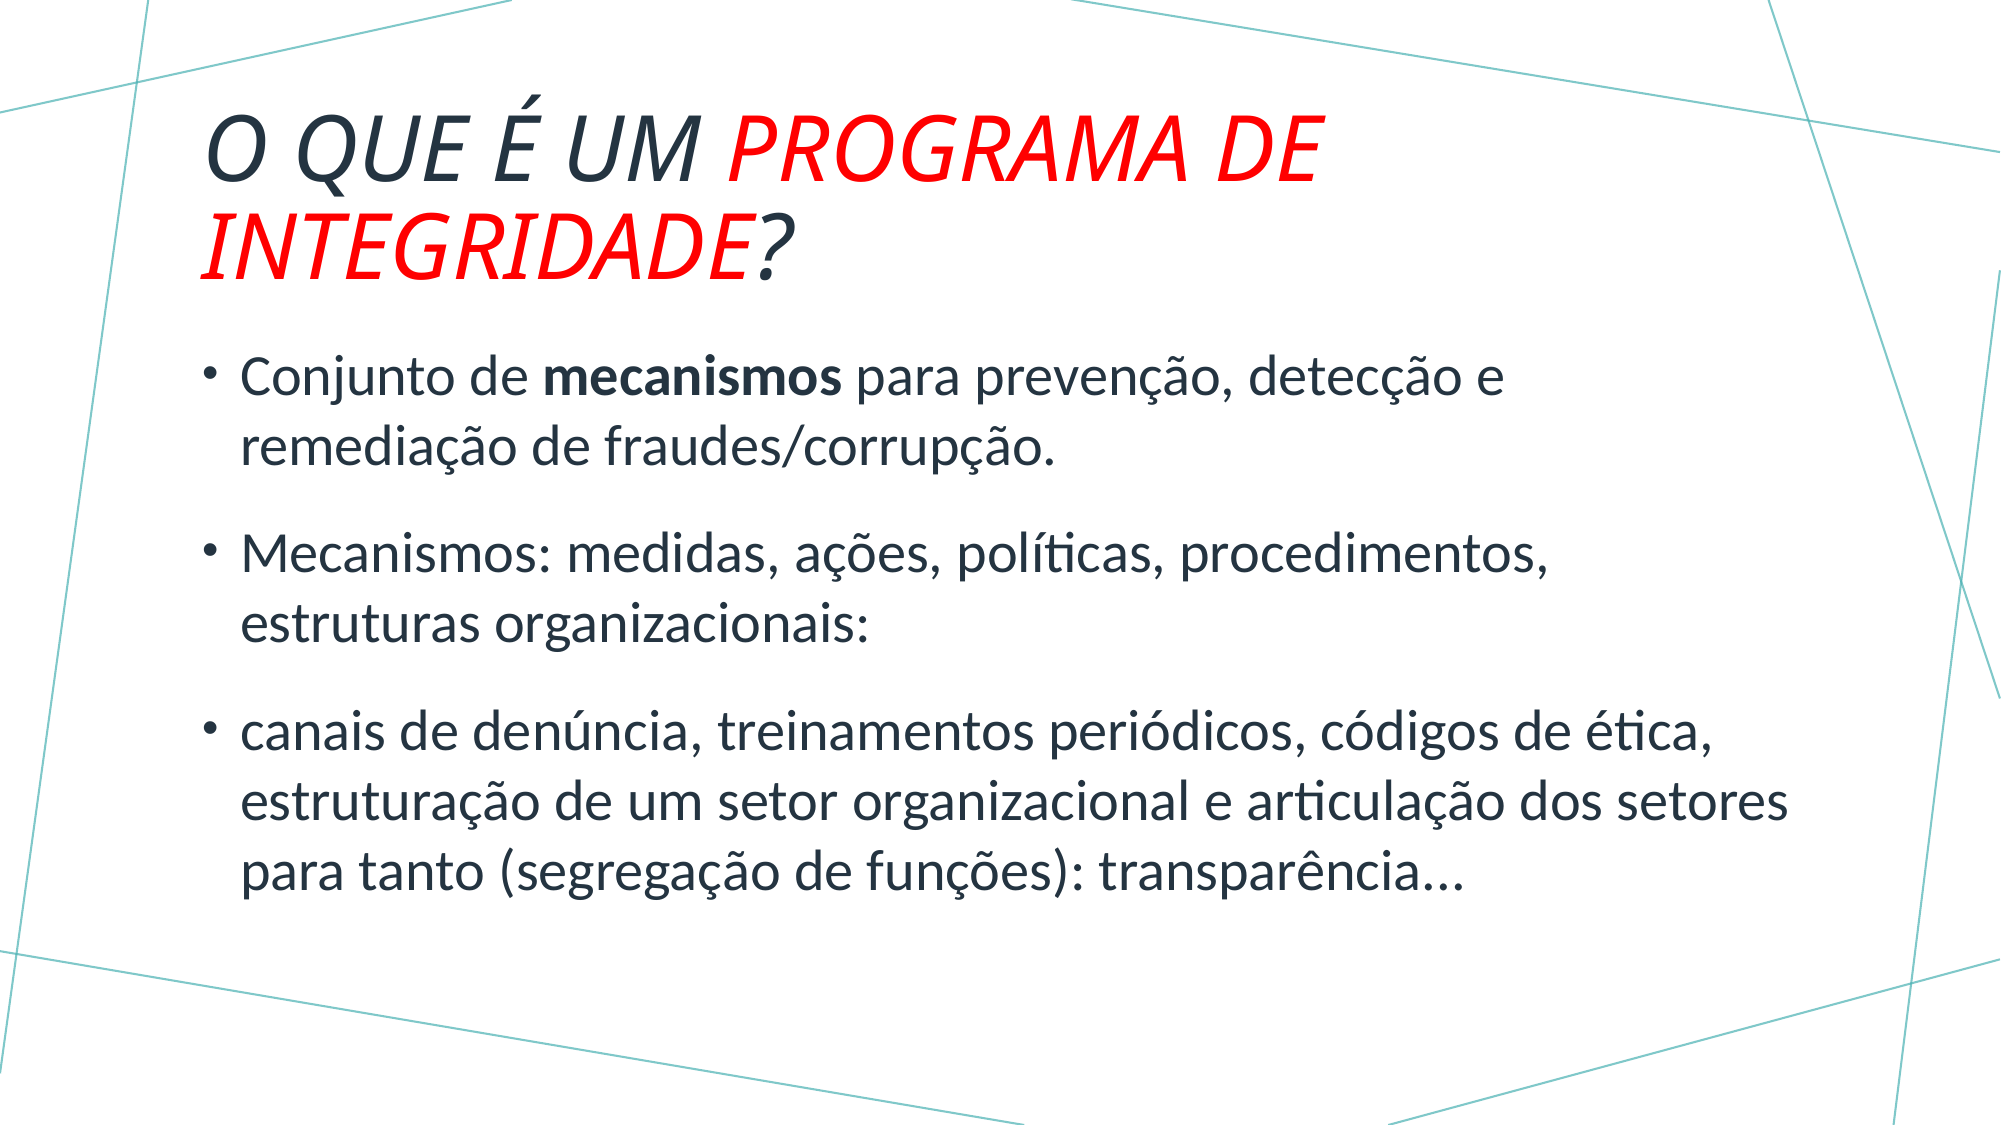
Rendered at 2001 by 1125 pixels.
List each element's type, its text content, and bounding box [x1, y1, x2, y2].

list Conjunto de mecanismos para prevenção, detecção e remediação de fraudes/corrupção. Mecanismos: medidas, ações, políticas, procedimentos, estruturas organizacionais: canais de denúncia, treinamentos periódicos, códigos de ética, estruturação de um setor organizacional e articulação dos setores para tanto (segregação de funções): transparência... [187, 329, 1813, 990]
title O QUE É UM PROGRAMA DE INTEGRIDADE? [187, 87, 1813, 315]
